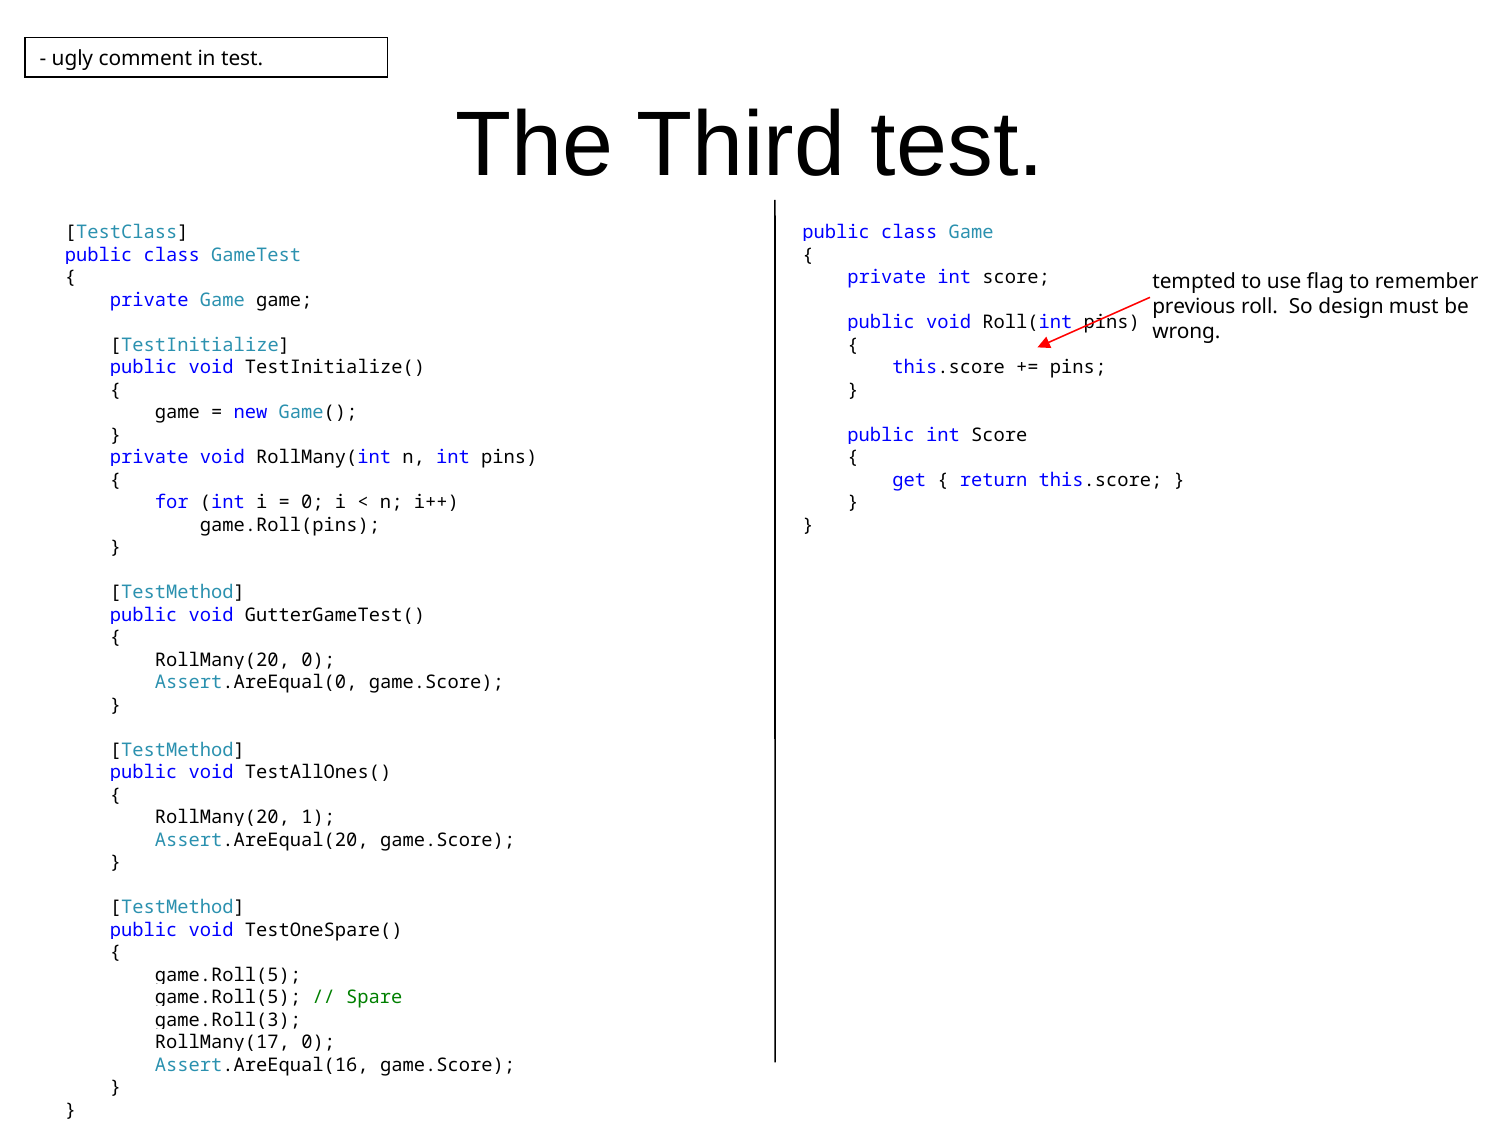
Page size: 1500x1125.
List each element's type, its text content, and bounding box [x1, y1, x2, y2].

text_box - ugly comment in test. [24, 37, 388, 78]
text_box [1037, 302, 1137, 349]
text_box public class Game { private int score; public void Roll(int pins) { this.score += pins; } public int Score { get { return this.score; } } } [787, 212, 1450, 543]
title The Third test. [75, 45, 1425, 233]
text_box [TestClass] public class GameTest { private Game game; [TestInitialize] public void TestInitialize() { game = new Game(); } private void RollMany(int n, int pins) { for (int i = 0; i < n; i++) game.Roll(pins); } [TestMethod] public void GutterGameTest() { RollMany(20, 0); Assert.AreEqual(0, game.Score); } [TestMethod] public void TestAllOnes() { RollMany(20, 1); Assert.AreEqual(20, game.Score); } [TestMethod] public void TestOneSpare() { game.Roll(5); game.Roll(5); // Spare game.Roll(3); RollMany(17, 0); Assert.AreEqual(16, game.Score); } } [49, 212, 713, 1125]
text_box tempted to use flag to remember previous roll. So design must be wrong. [1137, 259, 1500, 350]
